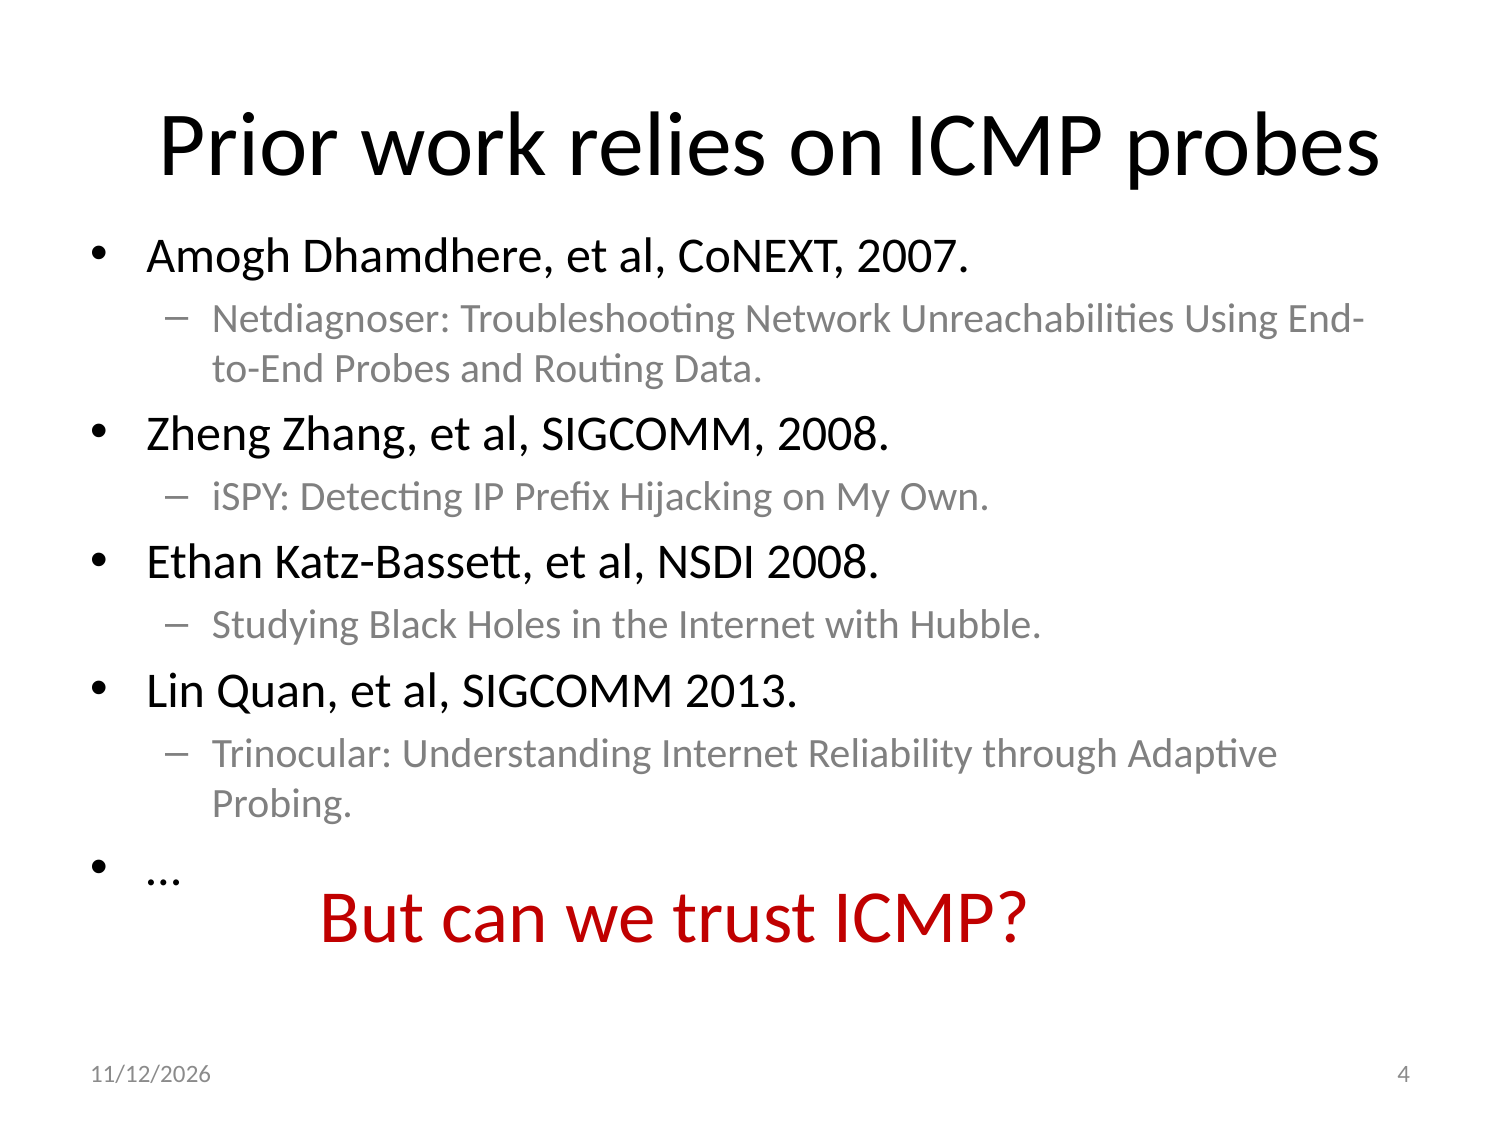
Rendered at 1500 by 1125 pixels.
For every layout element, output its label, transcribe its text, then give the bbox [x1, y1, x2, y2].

title Prior work relies on ICMP probes [58, 45, 1484, 233]
text_box But can we trust ICMP? [304, 859, 1277, 977]
list Amogh Dhamdhere, et al, CoNEXT, 2007. Netdiagnoser: Troubleshooting Network Unreachabilities Using End-to-End Probes and Routing Data. Zheng Zhang, et al, SIGCOMM, 2008. iSPY: Detecting IP Prefix Hijacking on My Own. Ethan Katz-Bassett, et al, NSDI 2008. Studying Black Holes in the Internet with Hubble. Lin Quan, et al, SIGCOMM 2013. Trinocular: Understanding Internet Reliability through Adaptive Probing. … [75, 214, 1425, 939]
slide_number 4 [1074, 1042, 1425, 1103]
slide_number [75, 1042, 425, 1103]
